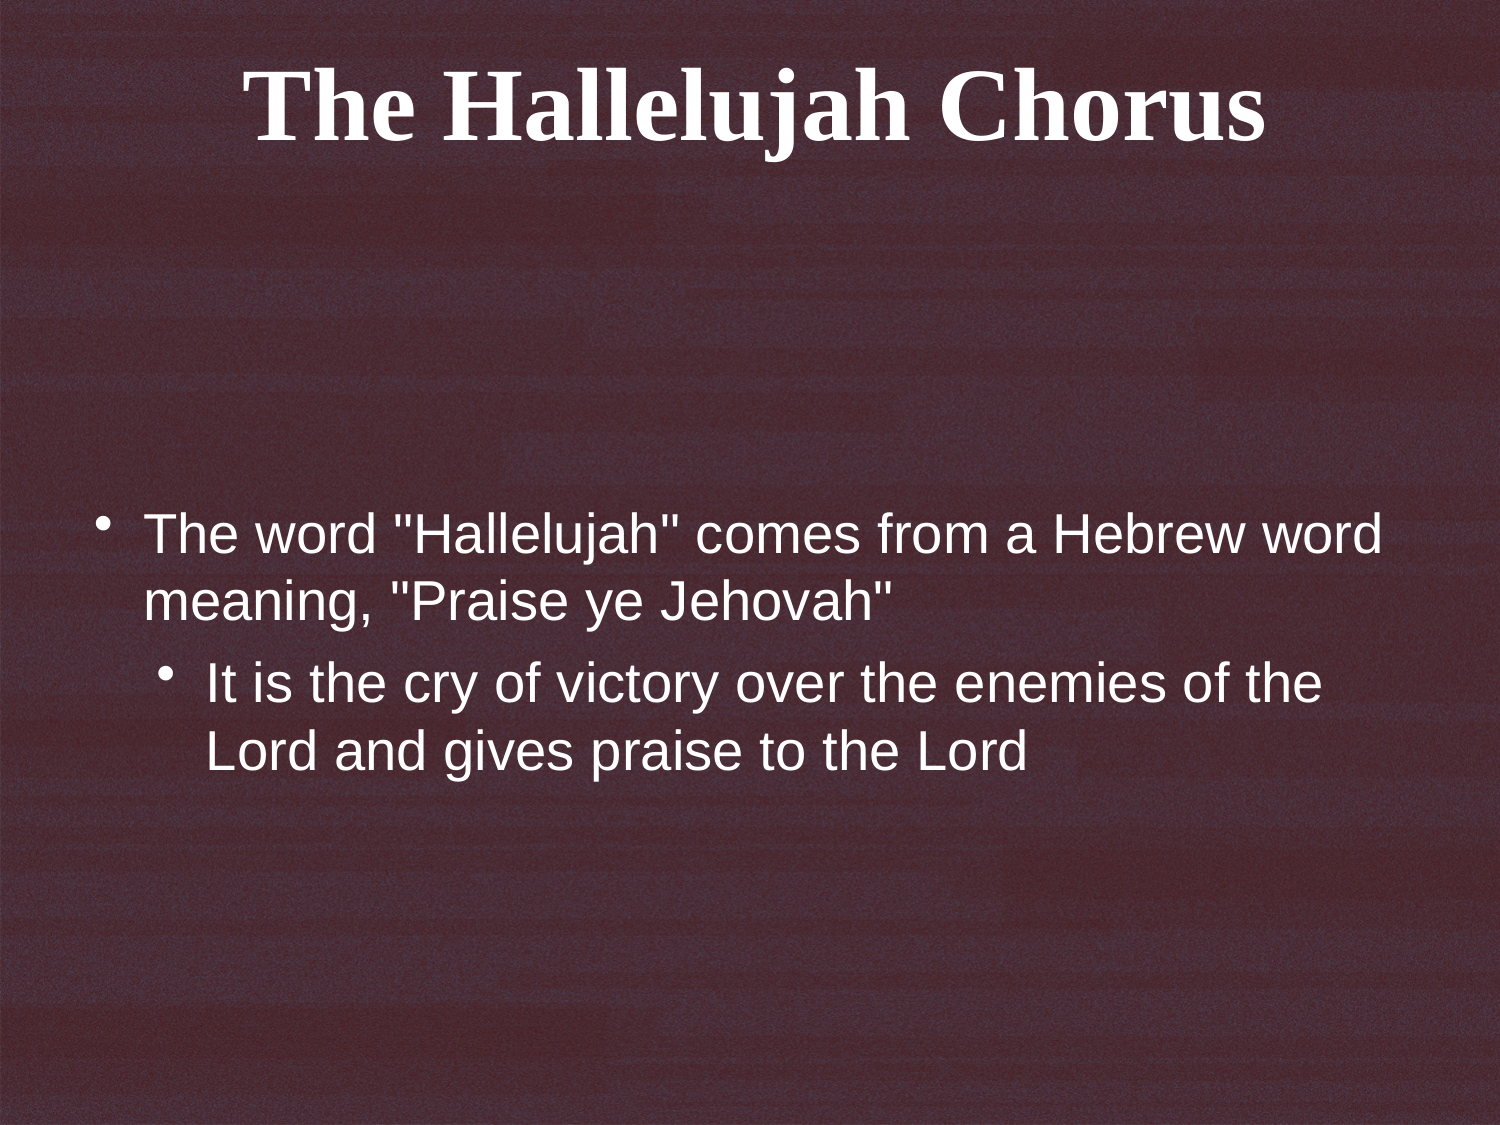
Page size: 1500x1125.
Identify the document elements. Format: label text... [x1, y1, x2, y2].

picture [0, 0, 1500, 1125]
text_box The Hallelujah Chorus [85, 29, 1426, 169]
list The word "Hallelujah" comes from a Hebrew word meaning, "Praise ye Jehovah" It is the cry of victory over the enemies of the Lord and gives praise to the Lord [85, 233, 1426, 1045]
